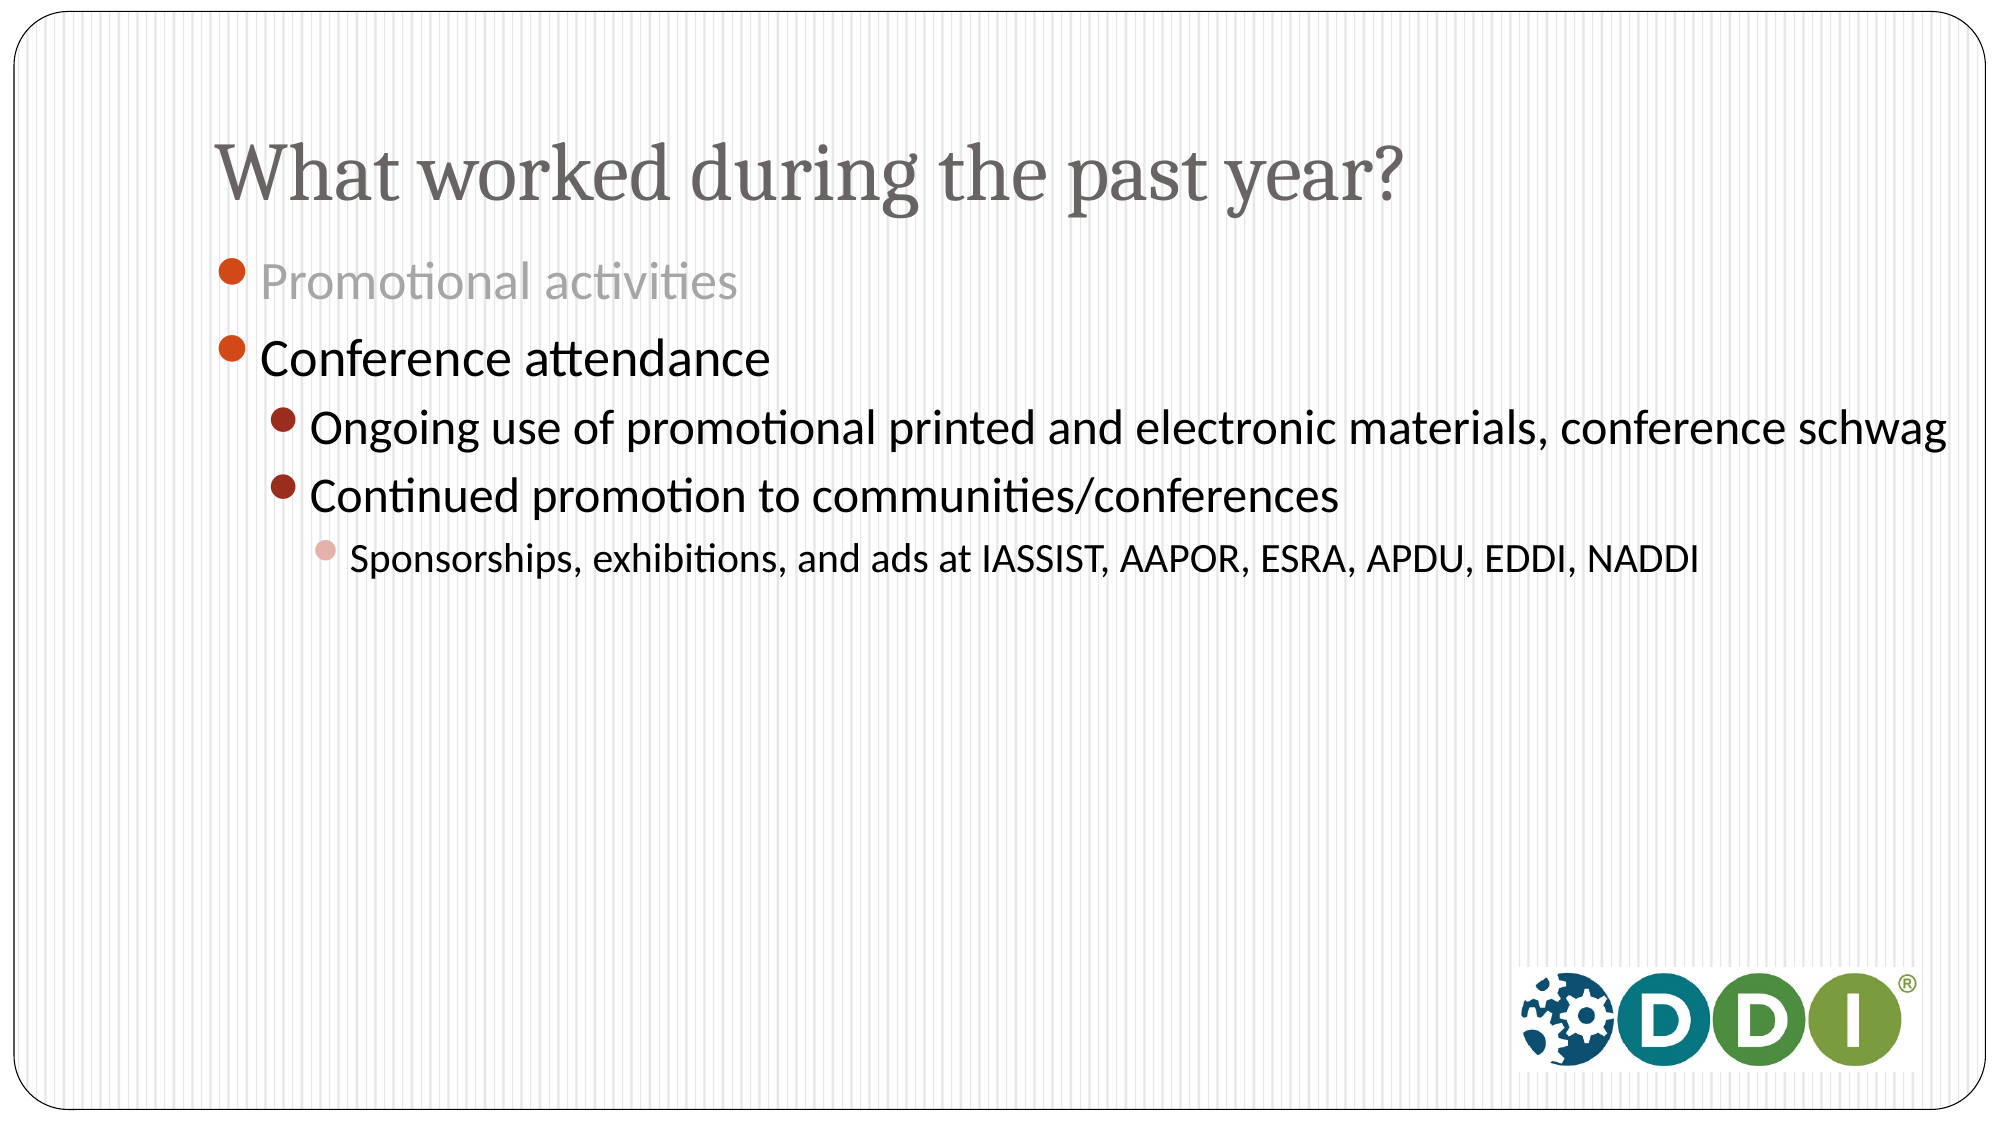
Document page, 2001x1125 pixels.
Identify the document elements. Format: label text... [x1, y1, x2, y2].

list Promotional activities Conference attendance Ongoing use of promotional printed and electronic materials, conference schwag Continued promotion to communities/conferences Sponsorships, exhibitions, and ads at IASSIST, AAPOR, ESRA, APDU, EDDI, NADDI [200, 237, 1967, 1072]
title What worked during the past year? [200, 45, 1900, 233]
picture [1515, 967, 1921, 1072]
